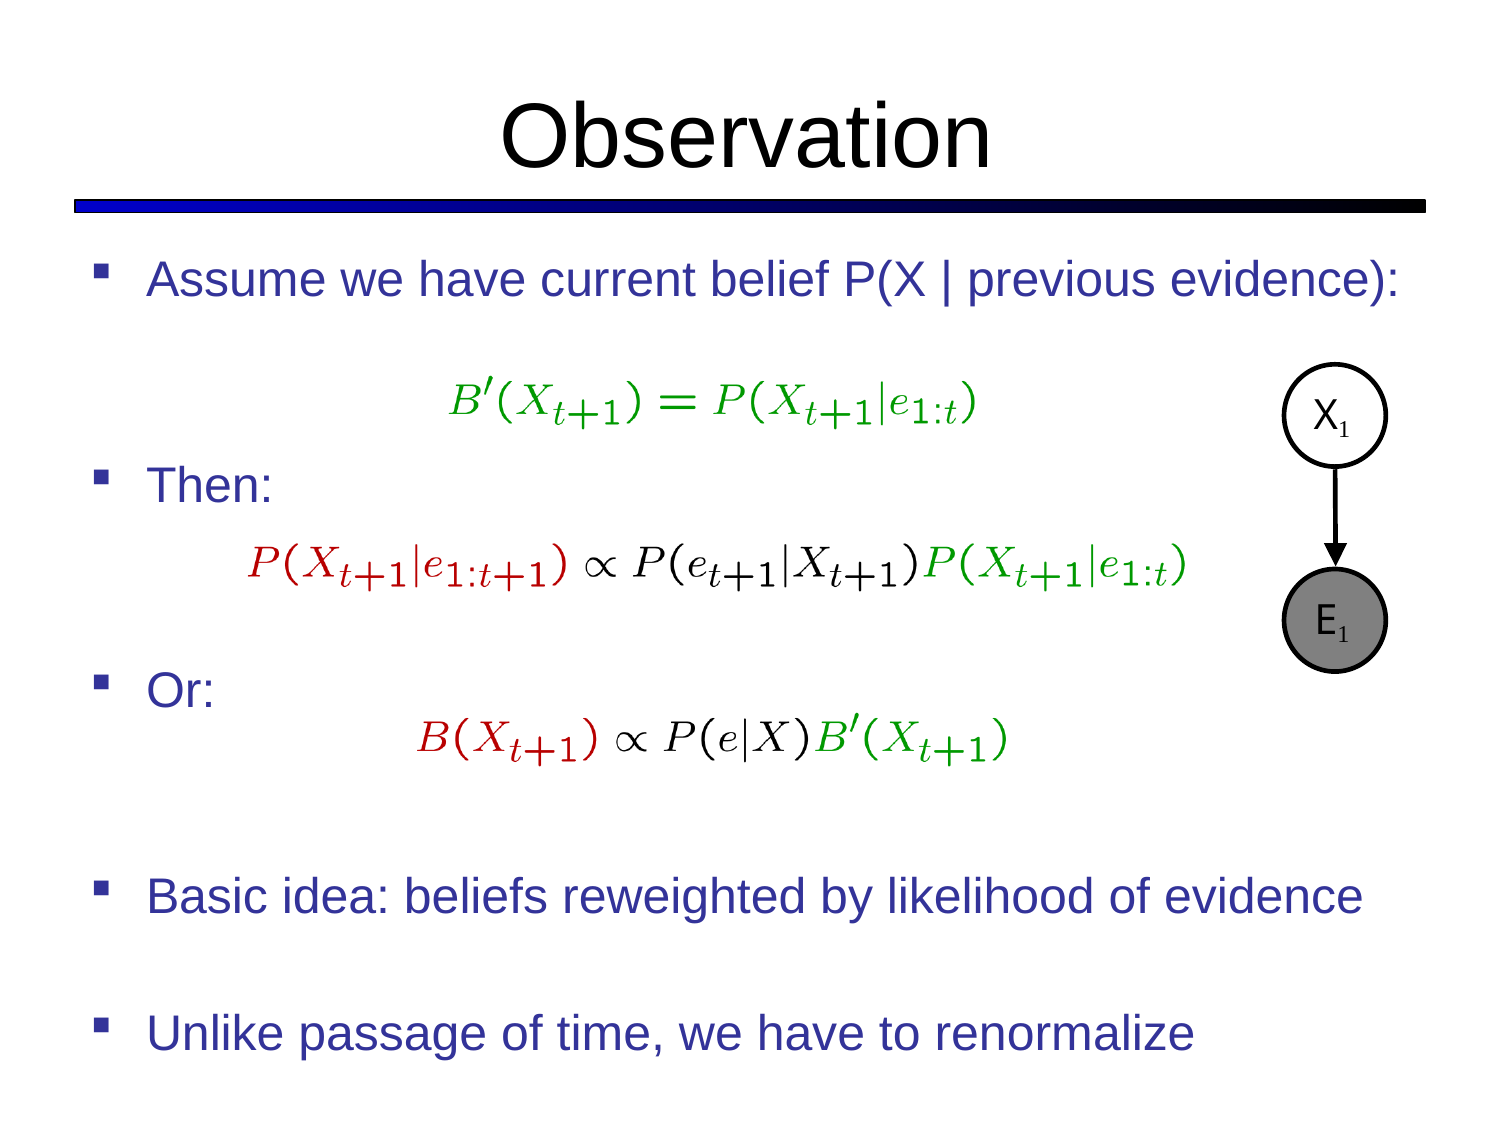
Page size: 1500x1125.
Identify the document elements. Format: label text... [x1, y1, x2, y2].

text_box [1281, 360, 1389, 676]
picture [246, 542, 1187, 593]
picture [414, 712, 1007, 767]
picture [447, 375, 975, 430]
title Observation [74, 16, 1426, 244]
list Assume we have current belief P(X | previous evidence): Then: Or: Basic idea: beliefs reweighted by likelihood of evidence Unlike passage of time, we have to renormalize [74, 244, 1426, 1125]
